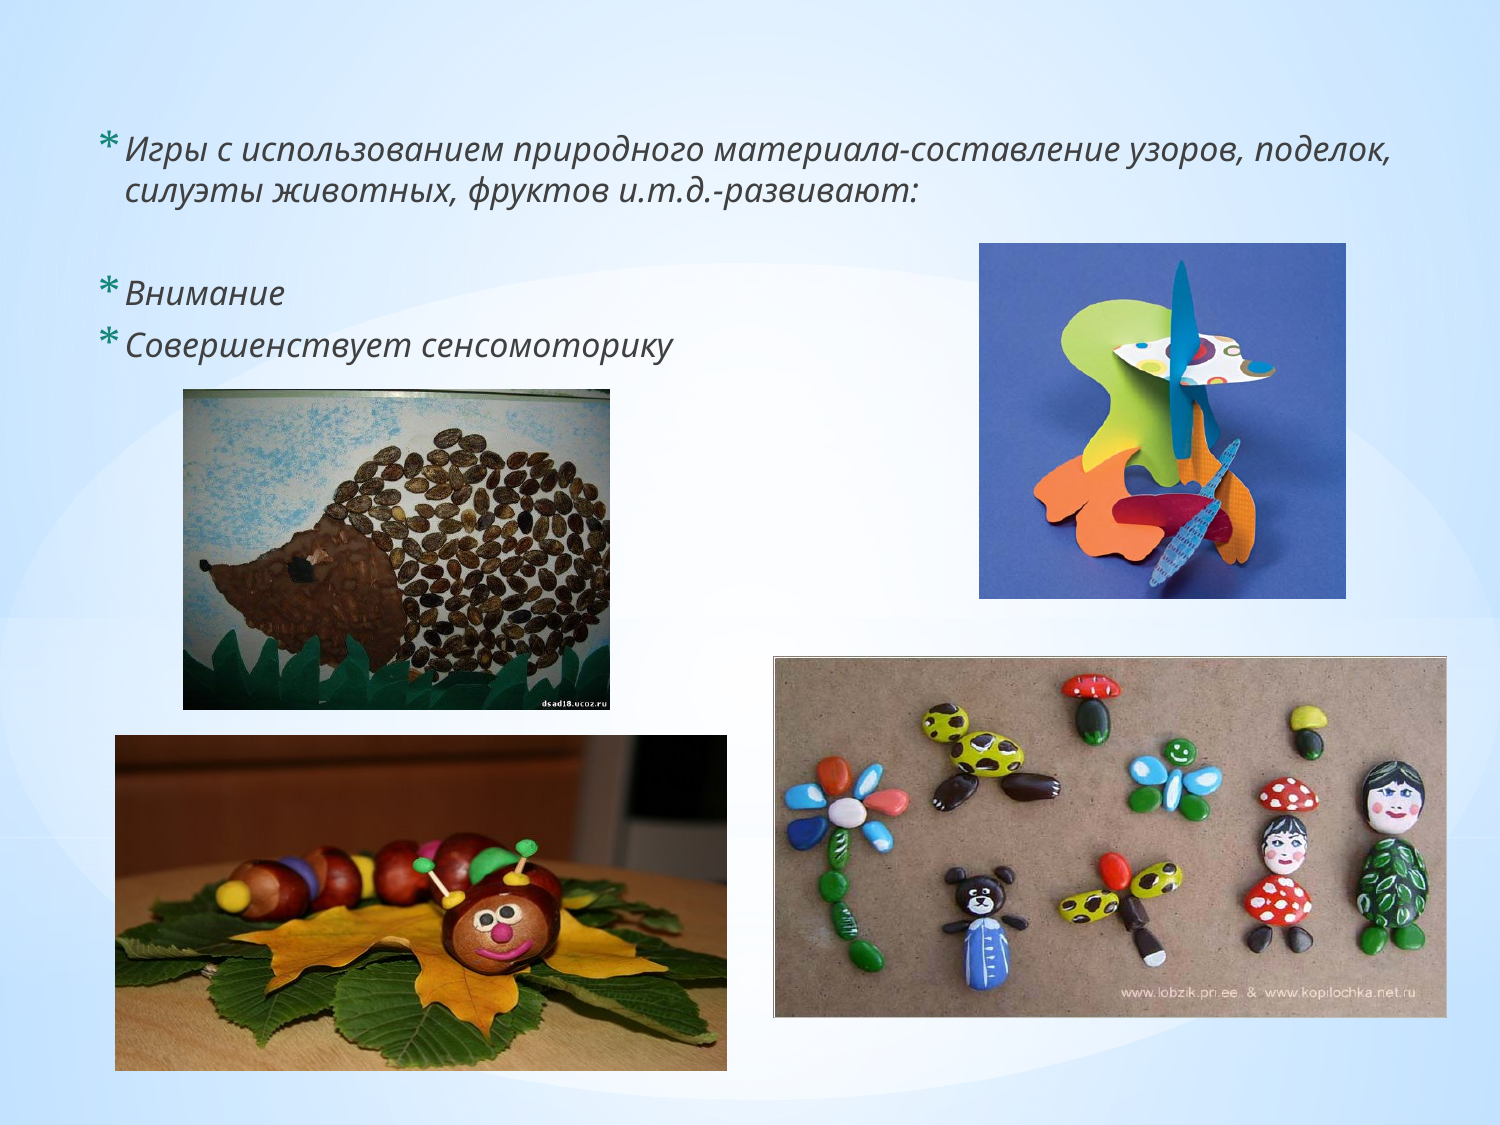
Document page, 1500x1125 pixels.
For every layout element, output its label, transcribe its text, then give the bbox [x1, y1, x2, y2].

picture [773, 656, 1448, 1018]
picture [979, 243, 1347, 599]
picture [114, 735, 727, 1071]
list Игры с использованием природного материала-составление узоров, поделок, силуэты животных, фруктов и.т.д.-развивают: Внимание Совершенствует сенсомоторику [76, 120, 1424, 374]
picture [182, 389, 611, 711]
